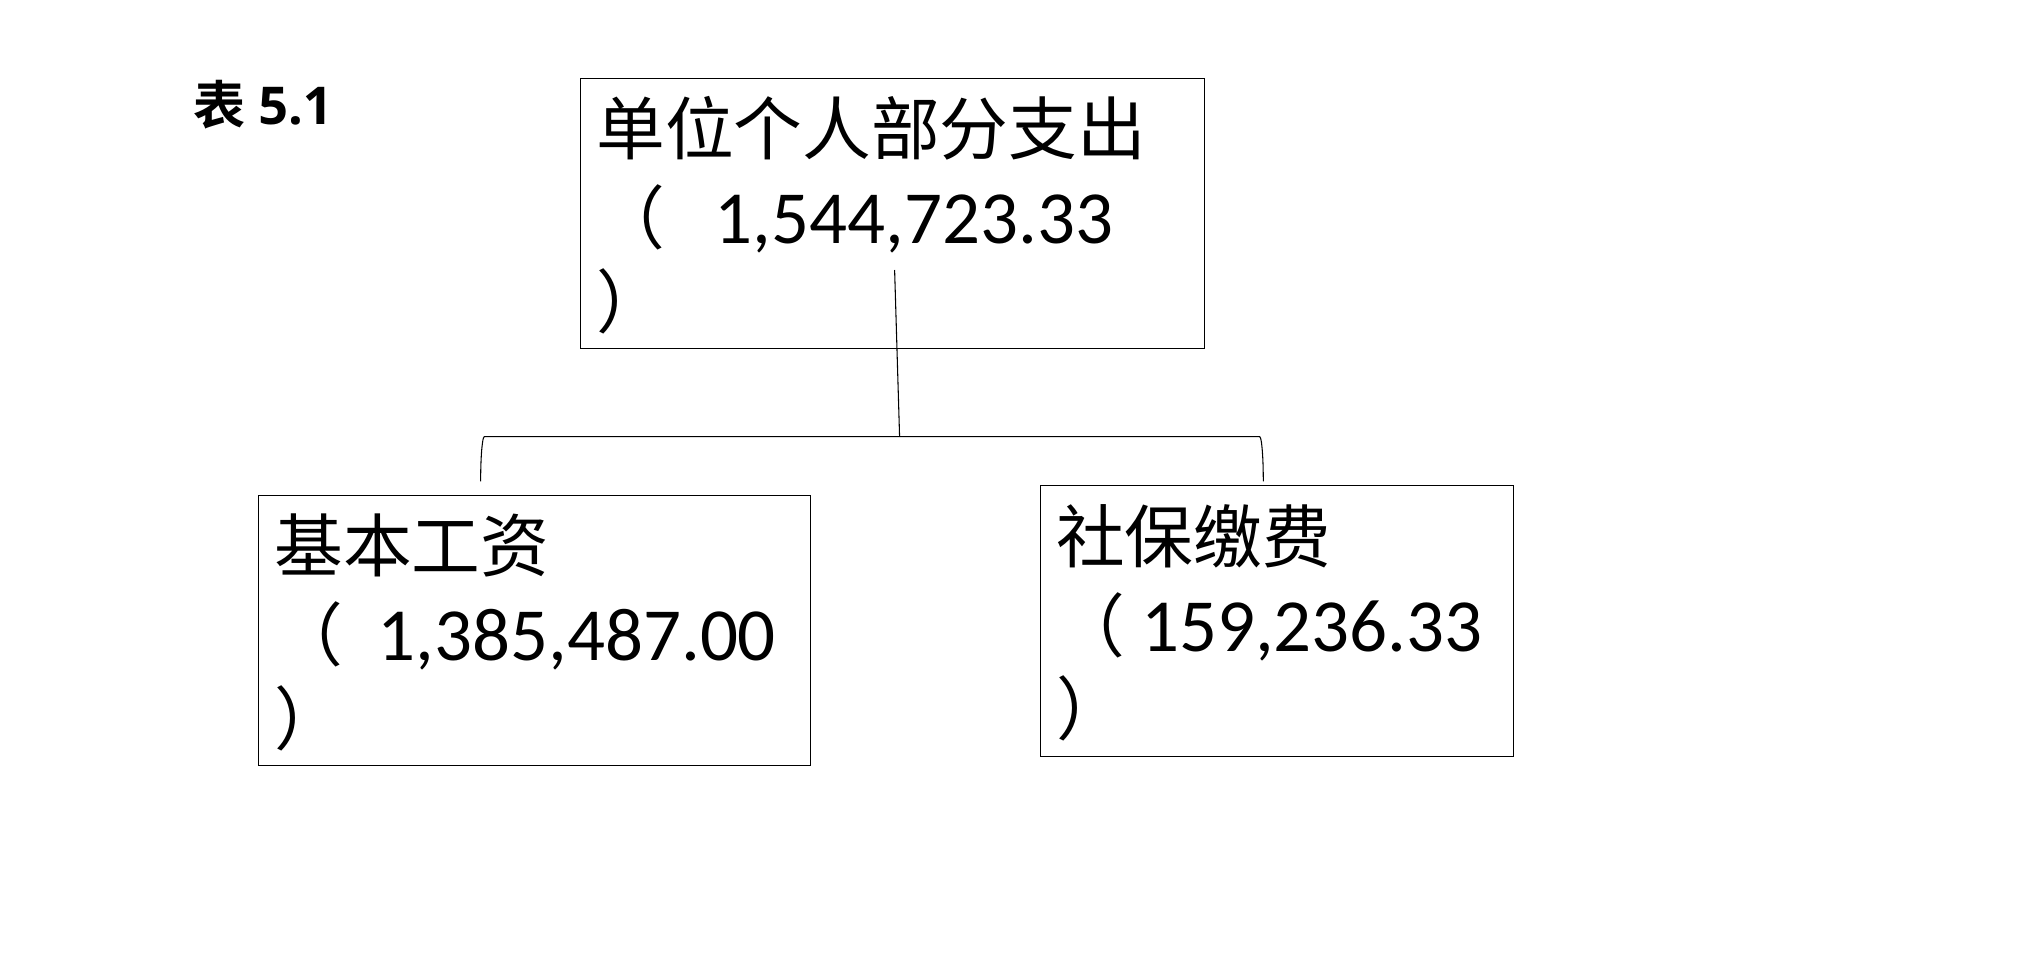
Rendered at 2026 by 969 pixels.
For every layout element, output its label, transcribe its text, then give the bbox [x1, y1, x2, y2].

text_box 基本工资 （ 1,385,487.00 ） [258, 495, 811, 766]
text_box 社保缴费 （159,236.33 ） [1040, 485, 1514, 757]
text_box 单位个人部分支出（ 1,544,723.33 ） [580, 78, 1205, 269]
text_box 表5.1 [118, 64, 349, 143]
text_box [480, 269, 1264, 482]
